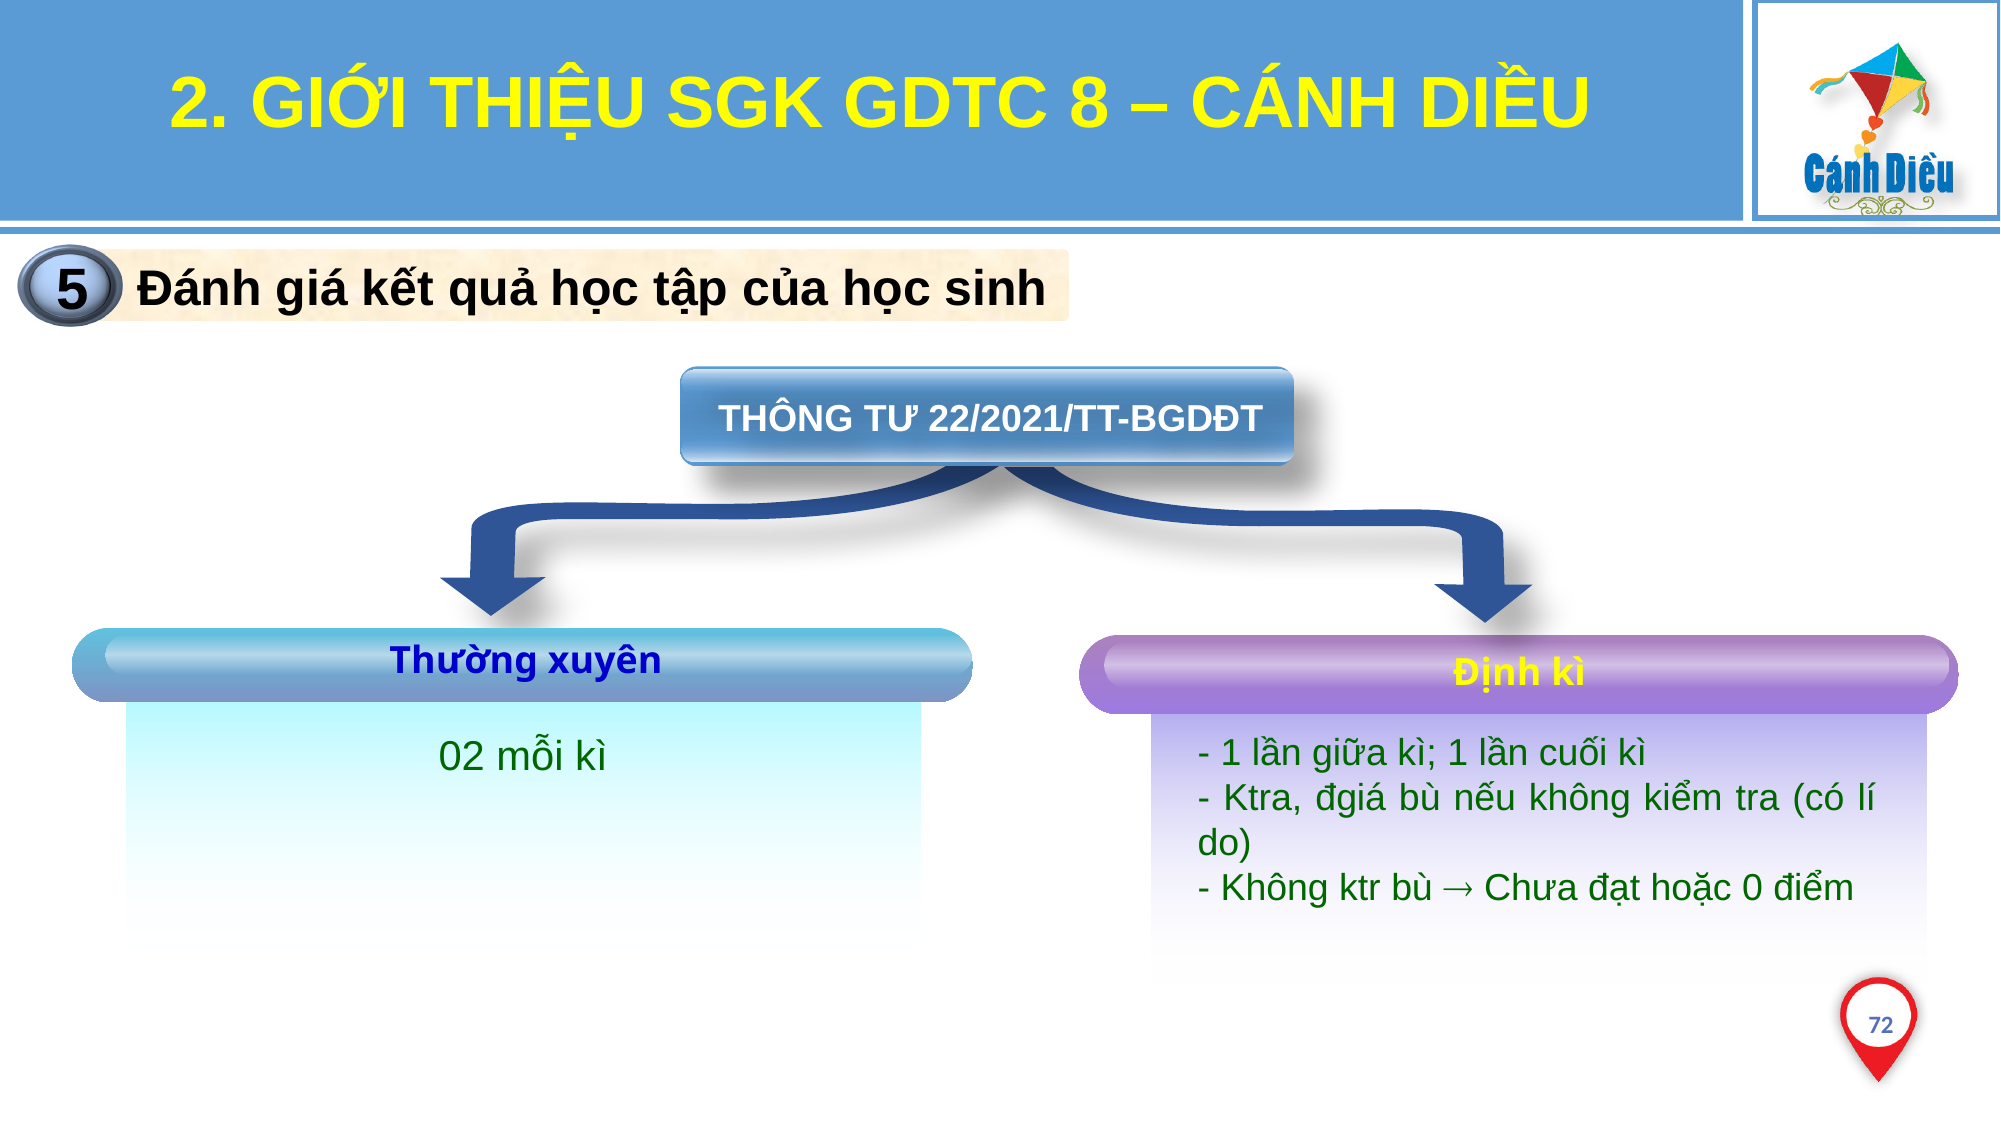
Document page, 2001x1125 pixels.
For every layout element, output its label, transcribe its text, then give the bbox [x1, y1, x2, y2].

slide_number 72 [1834, 993, 1928, 1054]
text_box [439, 502, 860, 616]
picture [0, 151, 2001, 1125]
title 2. GIỚI THIỆU SGK GDTC 8 – CÁNH DIỀU [0, 57, 1763, 151]
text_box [71, 627, 973, 951]
picture [1758, 3, 1997, 215]
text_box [679, 366, 1296, 467]
picture [1744, 0, 1752, 57]
text_box [1105, 509, 1533, 623]
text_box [1079, 634, 1960, 983]
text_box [0, 243, 1685, 330]
